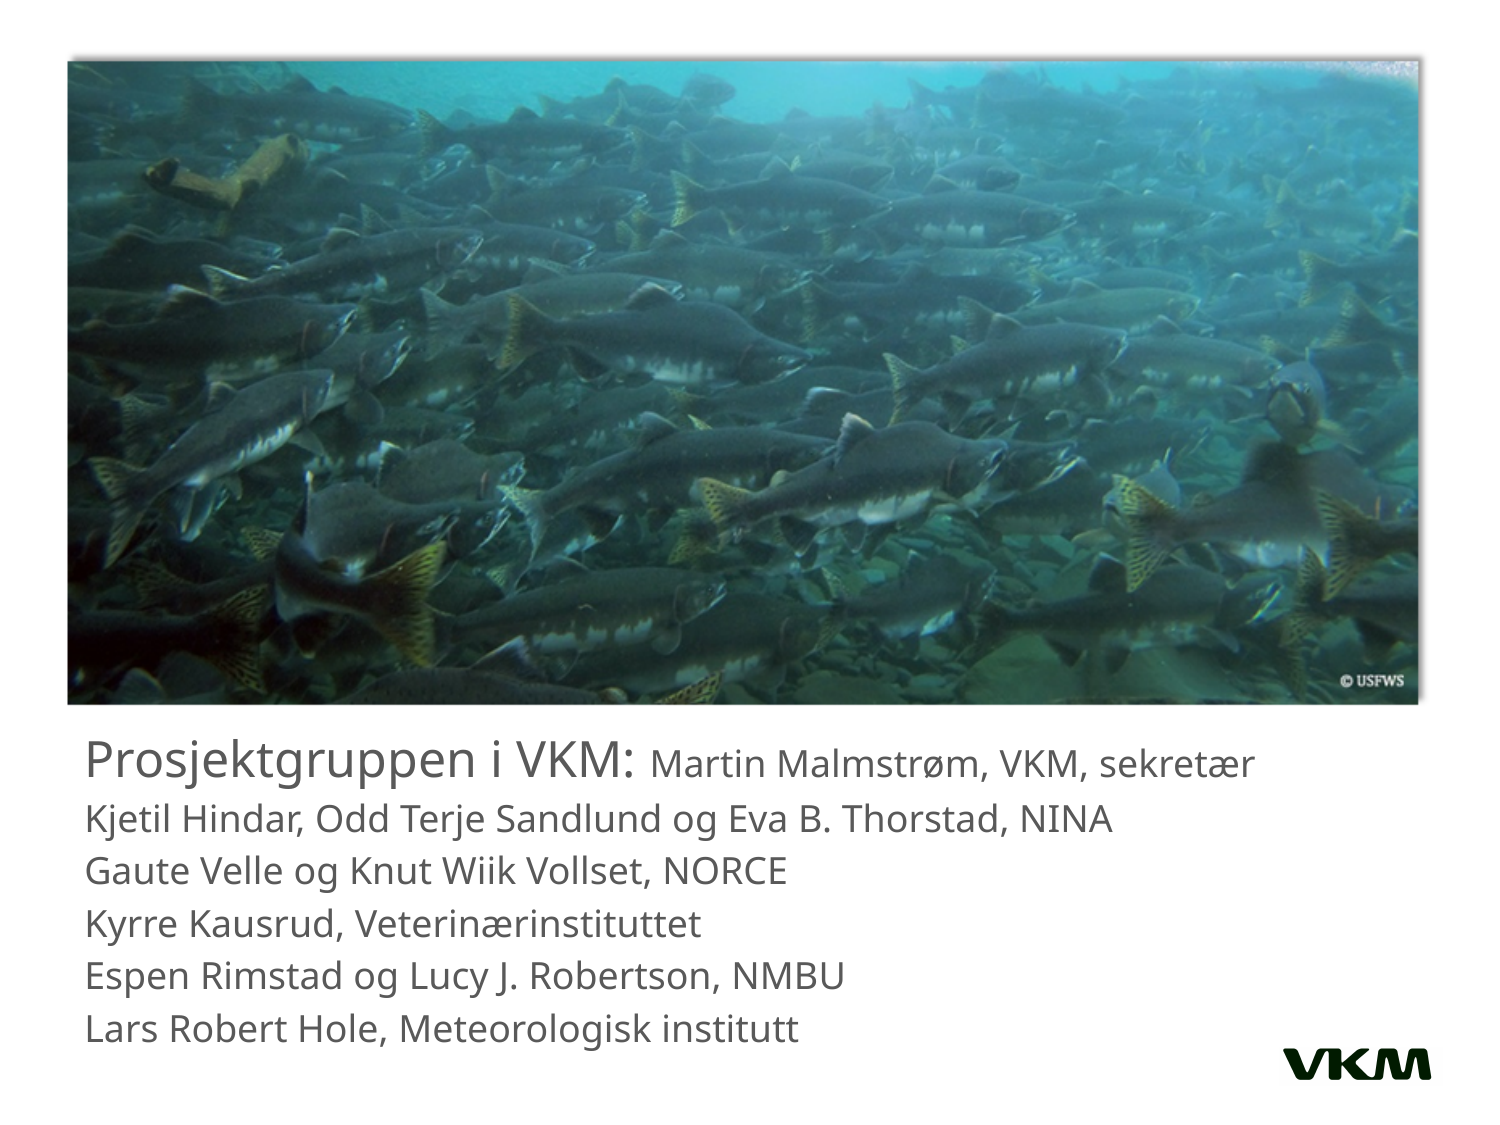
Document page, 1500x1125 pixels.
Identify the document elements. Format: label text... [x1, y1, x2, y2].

picture [63, 47, 1433, 711]
list Prosjektgruppen i VKM: Martin Malmstrøm, VKM, sekretær Kjetil Hindar, Odd Terje Sandlund og Eva B. Thorstad, NINA Gaute Velle og Knut Wiik Vollset, NORCE Kyrre Kausrud, Veterinærinstituttet Espen Rimstad og Lucy J. Robertson, NMBU Lars Robert Hole, Meteorologisk institutt [69, 720, 1446, 1112]
